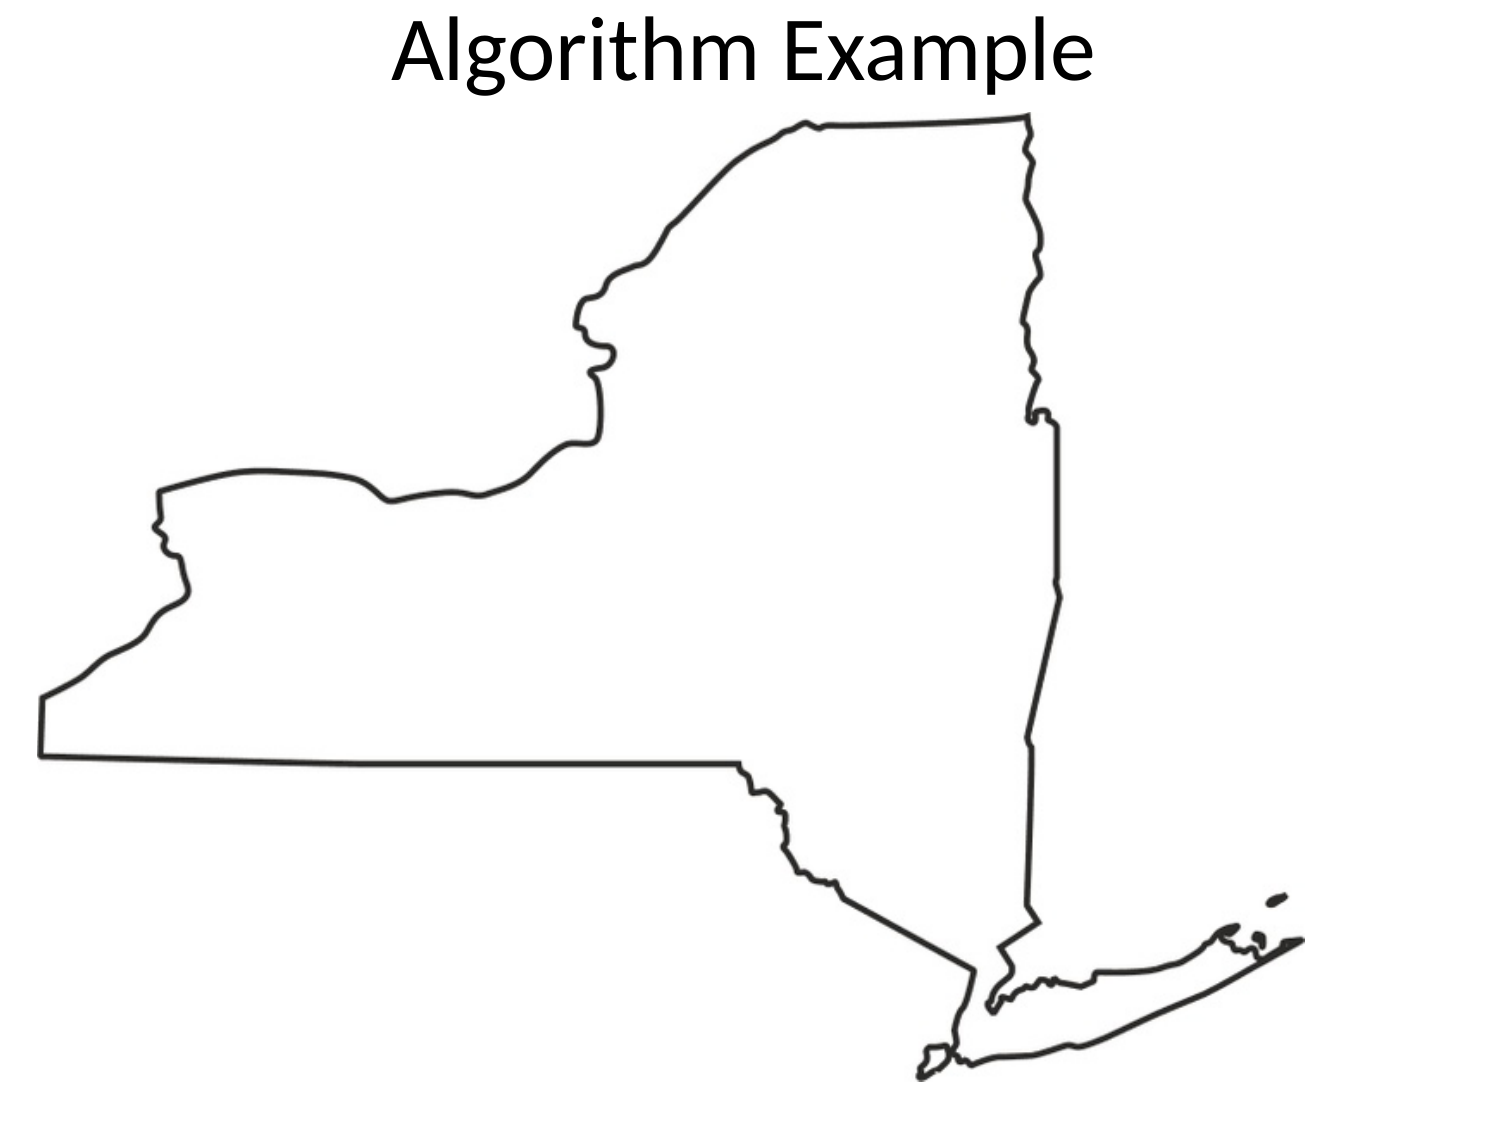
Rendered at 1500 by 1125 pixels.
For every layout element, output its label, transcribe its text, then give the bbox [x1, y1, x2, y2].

picture [37, 112, 1305, 1082]
title Algorithm Example [150, 0, 1338, 138]
